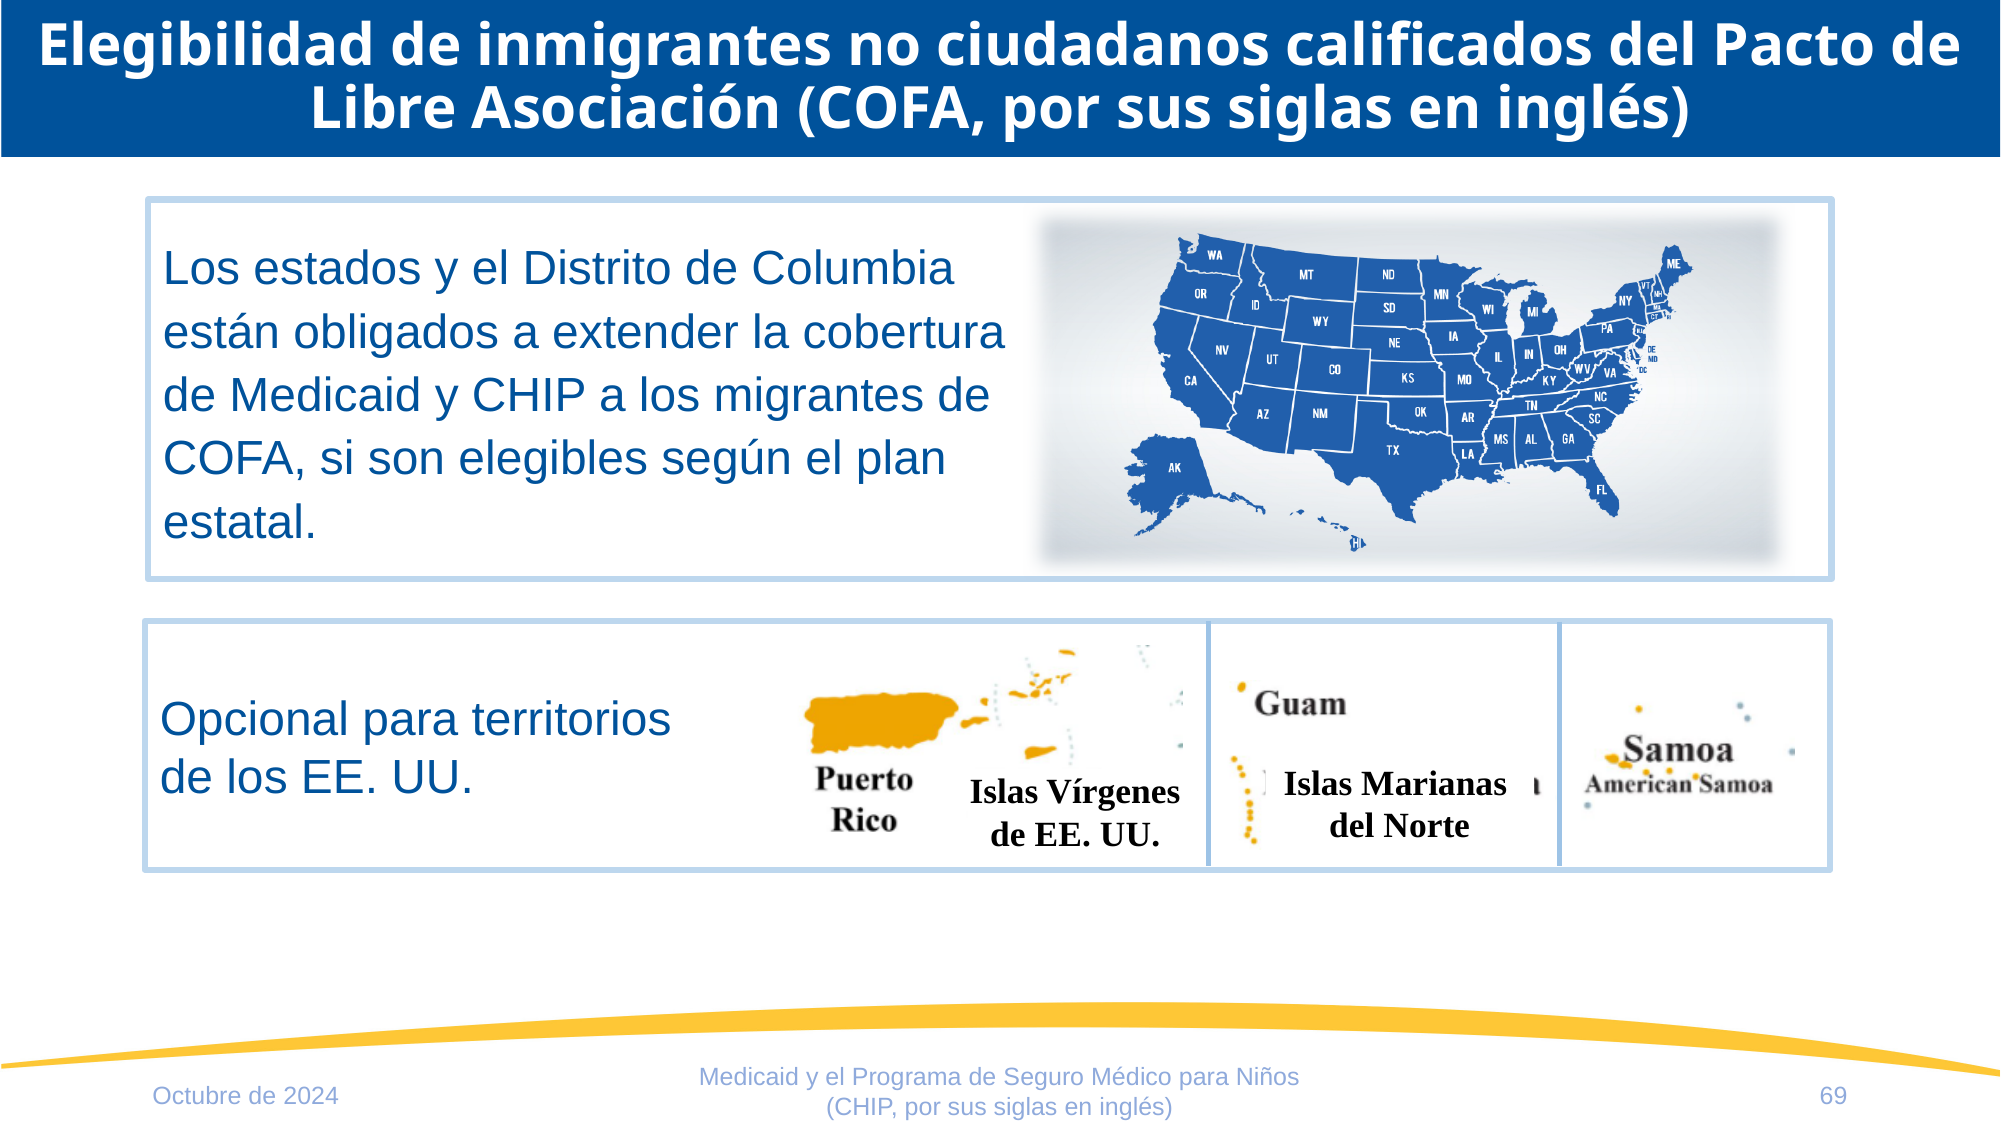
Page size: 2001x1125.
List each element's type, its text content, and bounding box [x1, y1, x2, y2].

list Opcional para territorios de los EE. UU. [144, 620, 1831, 870]
footer Medicaid y el Programa de Seguro Médico para Niños (CHIP, por sus siglas en inglés) [662, 1060, 1338, 1121]
slide_number 69 [1412, 1065, 1863, 1125]
list Los estados y el Distrito de Columbia están obligados a extender la cobertura de Medicaid y CHIP a los migrantes de COFA, si son elegibles según el plan estatal. [147, 199, 1832, 580]
slide_number Octubre de 2024 [137, 1065, 588, 1125]
picture [0, 0, 2001, 1125]
title Elegibilidad de inmigrantes no ciudadanos calificados del Pacto de Libre Asociación (COFA, por sus siglas en inglés) [0, 0, 2000, 156]
text_box Islas Vírgenes de EE. UU. [967, 846, 1183, 854]
